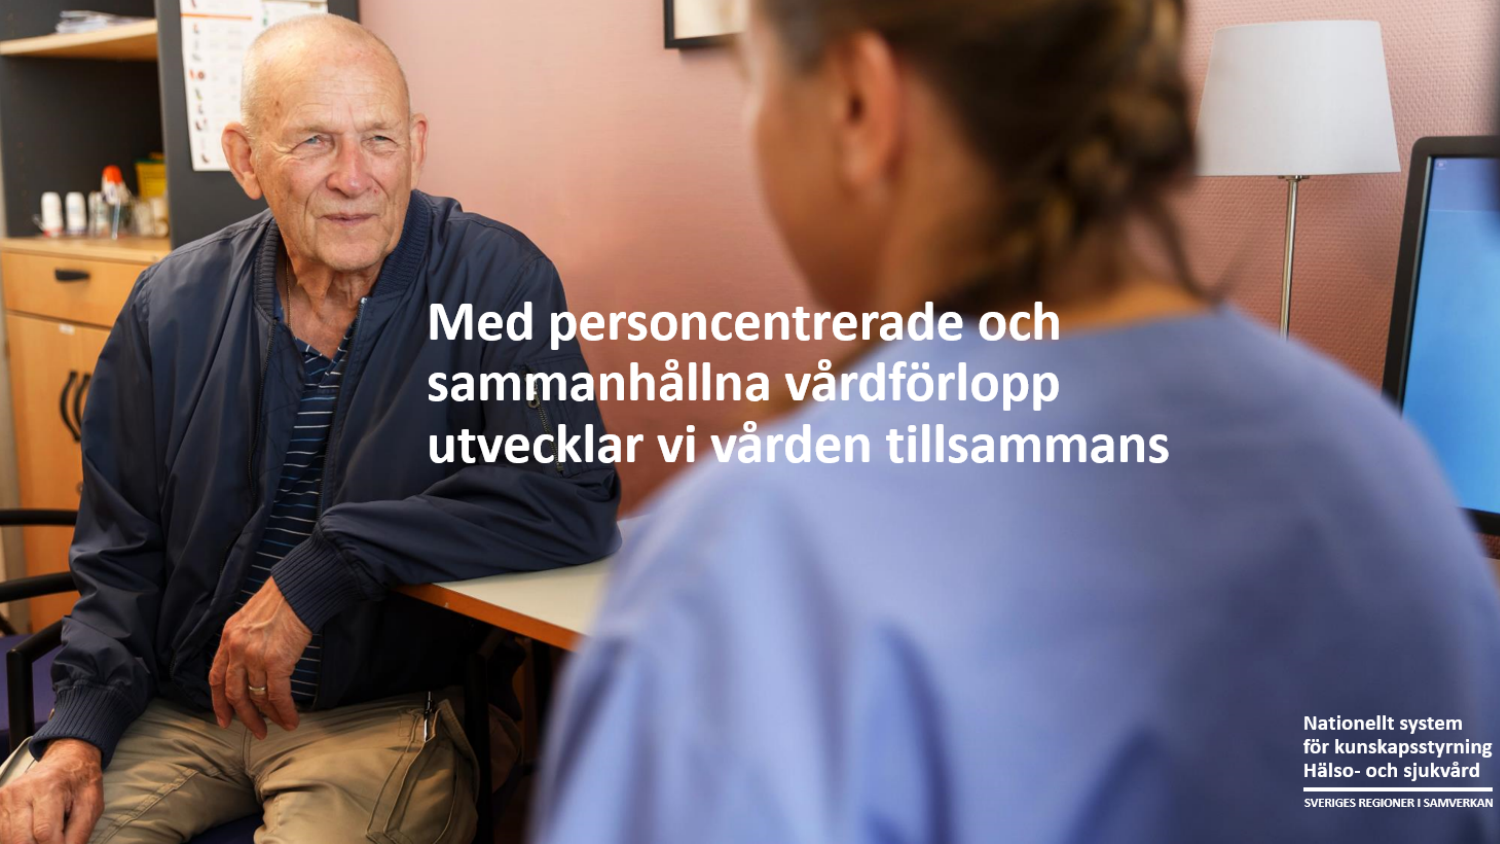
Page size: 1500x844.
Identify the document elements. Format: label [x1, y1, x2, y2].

list [0, 0, 1500, 844]
